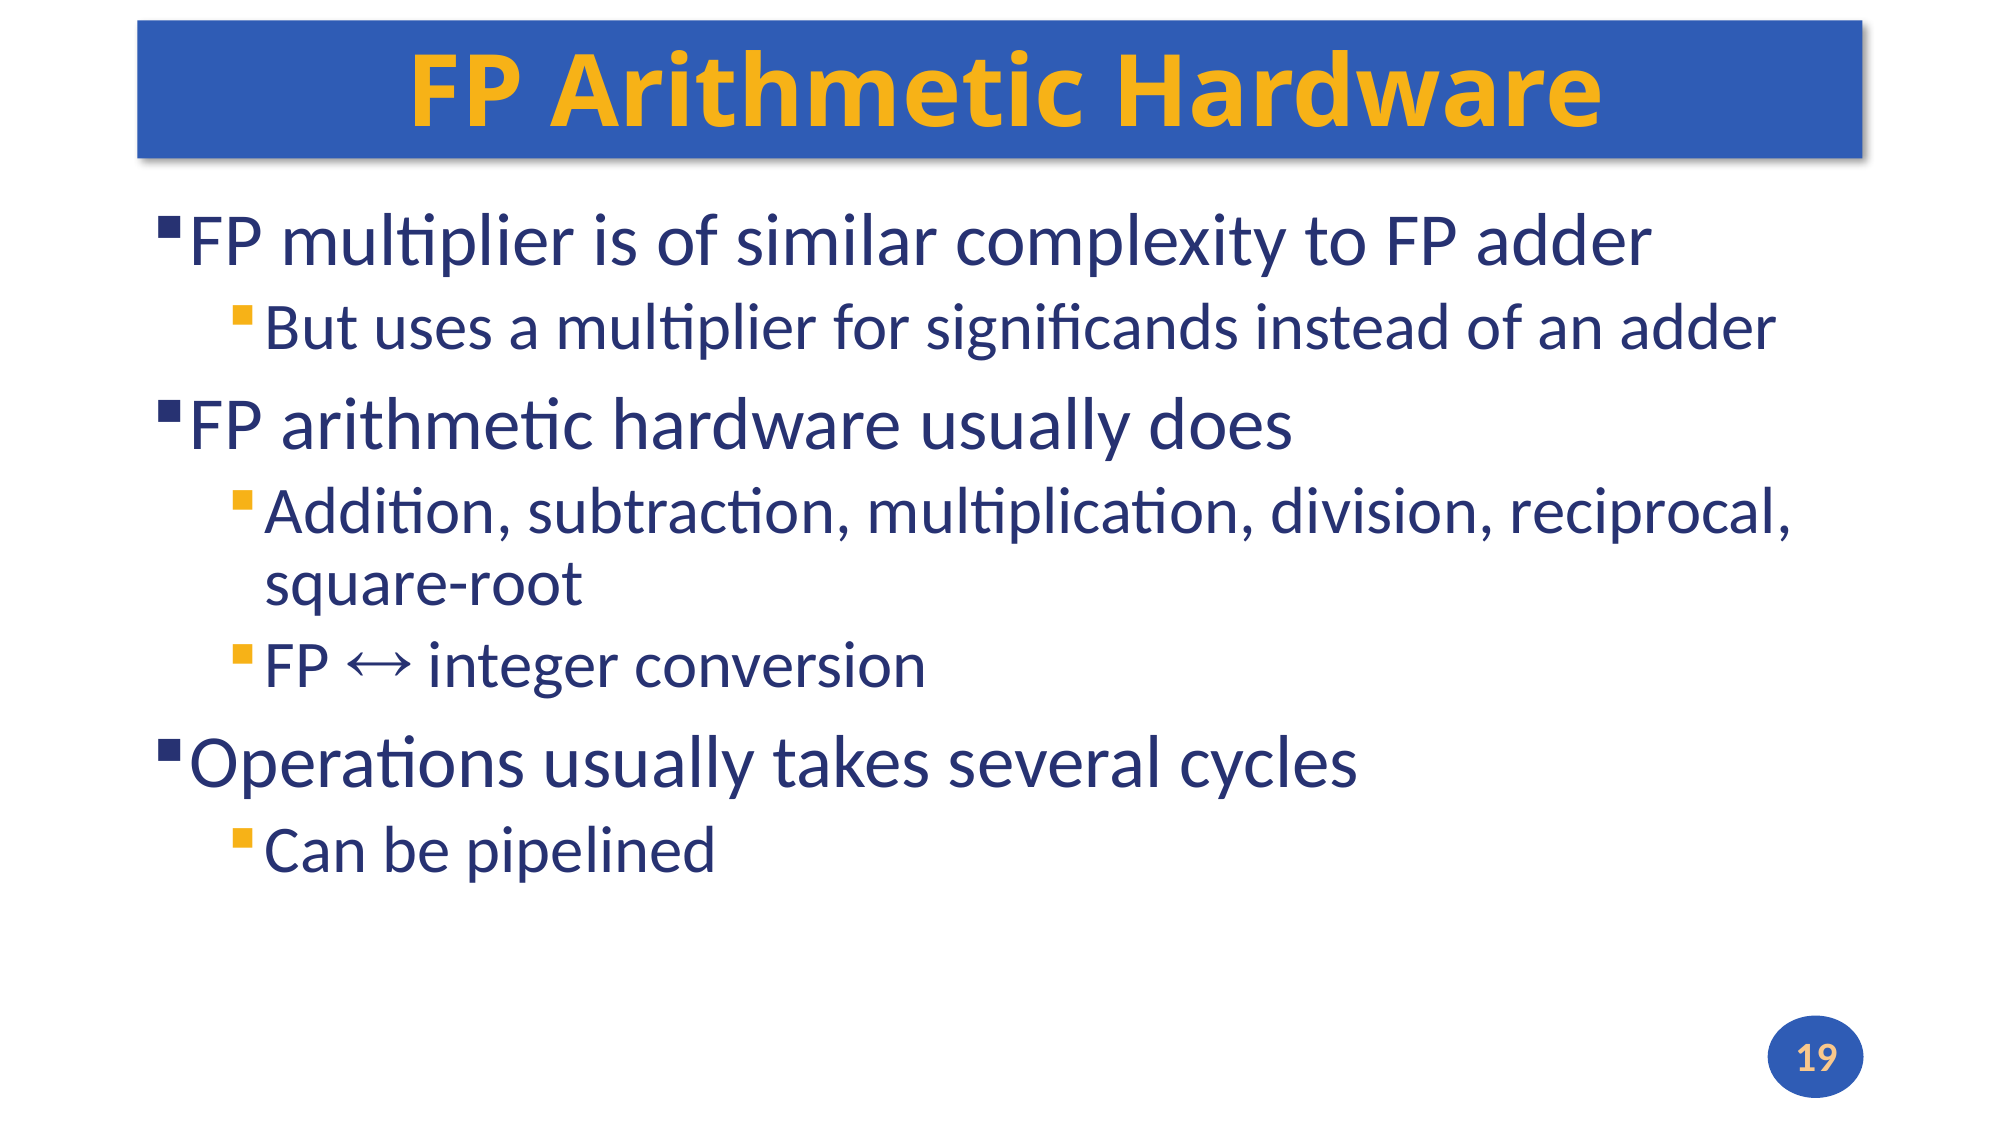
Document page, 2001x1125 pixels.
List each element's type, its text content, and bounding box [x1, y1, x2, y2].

list FP multiplier is of similar complexity to FP adder But uses a multiplier for significands instead of an adder FP arithmetic hardware usually does Addition, subtraction, multiplication, division, reciprocal, square-root FP  integer conversion Operations usually takes several cycles Can be pipelined [137, 193, 1863, 1014]
title FP Arithmetic Hardware [137, 17, 1863, 156]
slide_number 19 [1767, 1015, 1866, 1095]
